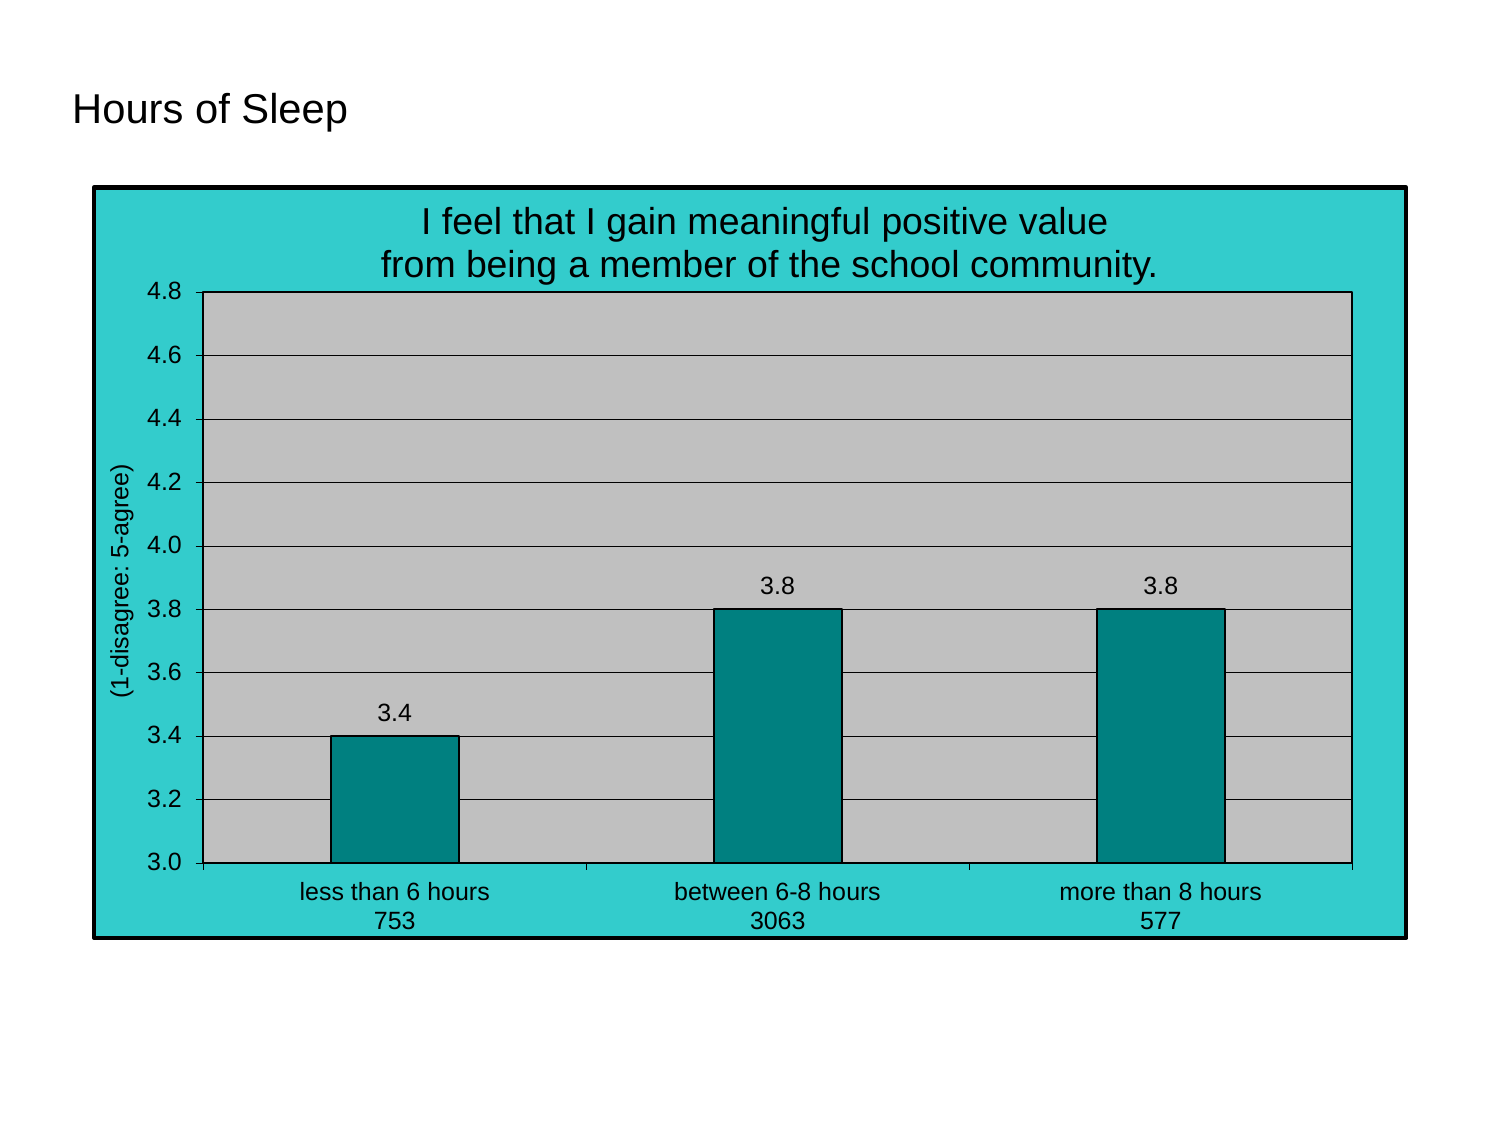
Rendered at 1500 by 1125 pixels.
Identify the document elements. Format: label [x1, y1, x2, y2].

picture [91, 185, 1409, 940]
